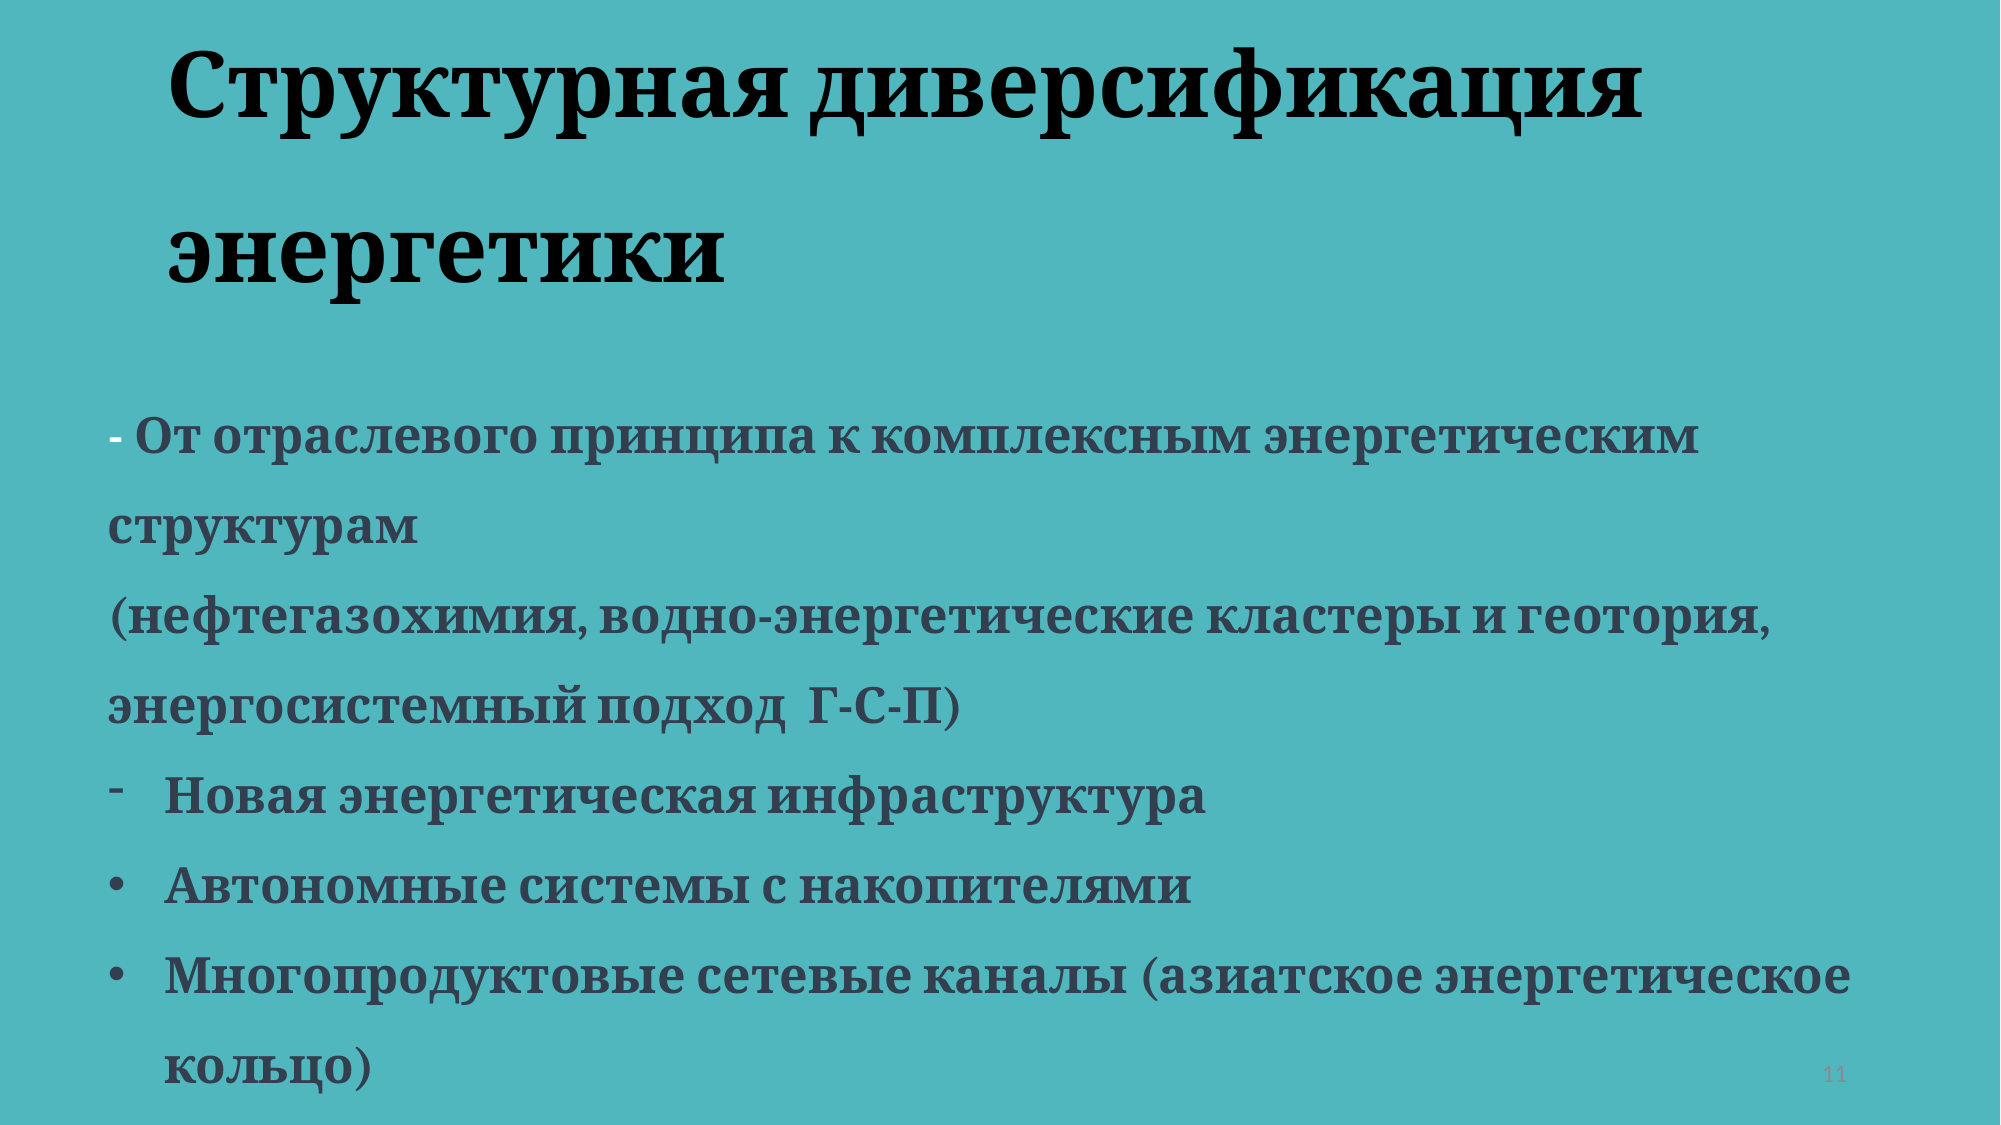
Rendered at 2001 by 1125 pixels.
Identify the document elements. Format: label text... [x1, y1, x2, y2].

text_box - От отраслевого принципа к комплексным энергетическим структурам (нефтегазохимия, водно-энергетические кластеры и геотория, энергосистемный подход Г-С-П) Новая энергетическая инфраструктура Автономные системы с накопителями Многопродуктовые сетевые каналы (азиатское энергетическое кольцо) От ЕАЭС 1.0 к энергоинформационной ЕАЭС 2.0 [93, 366, 2000, 584]
text_box Структурная диверсификация энергетики [151, 0, 2000, 181]
slide_number 11 [1412, 1042, 1863, 1103]
